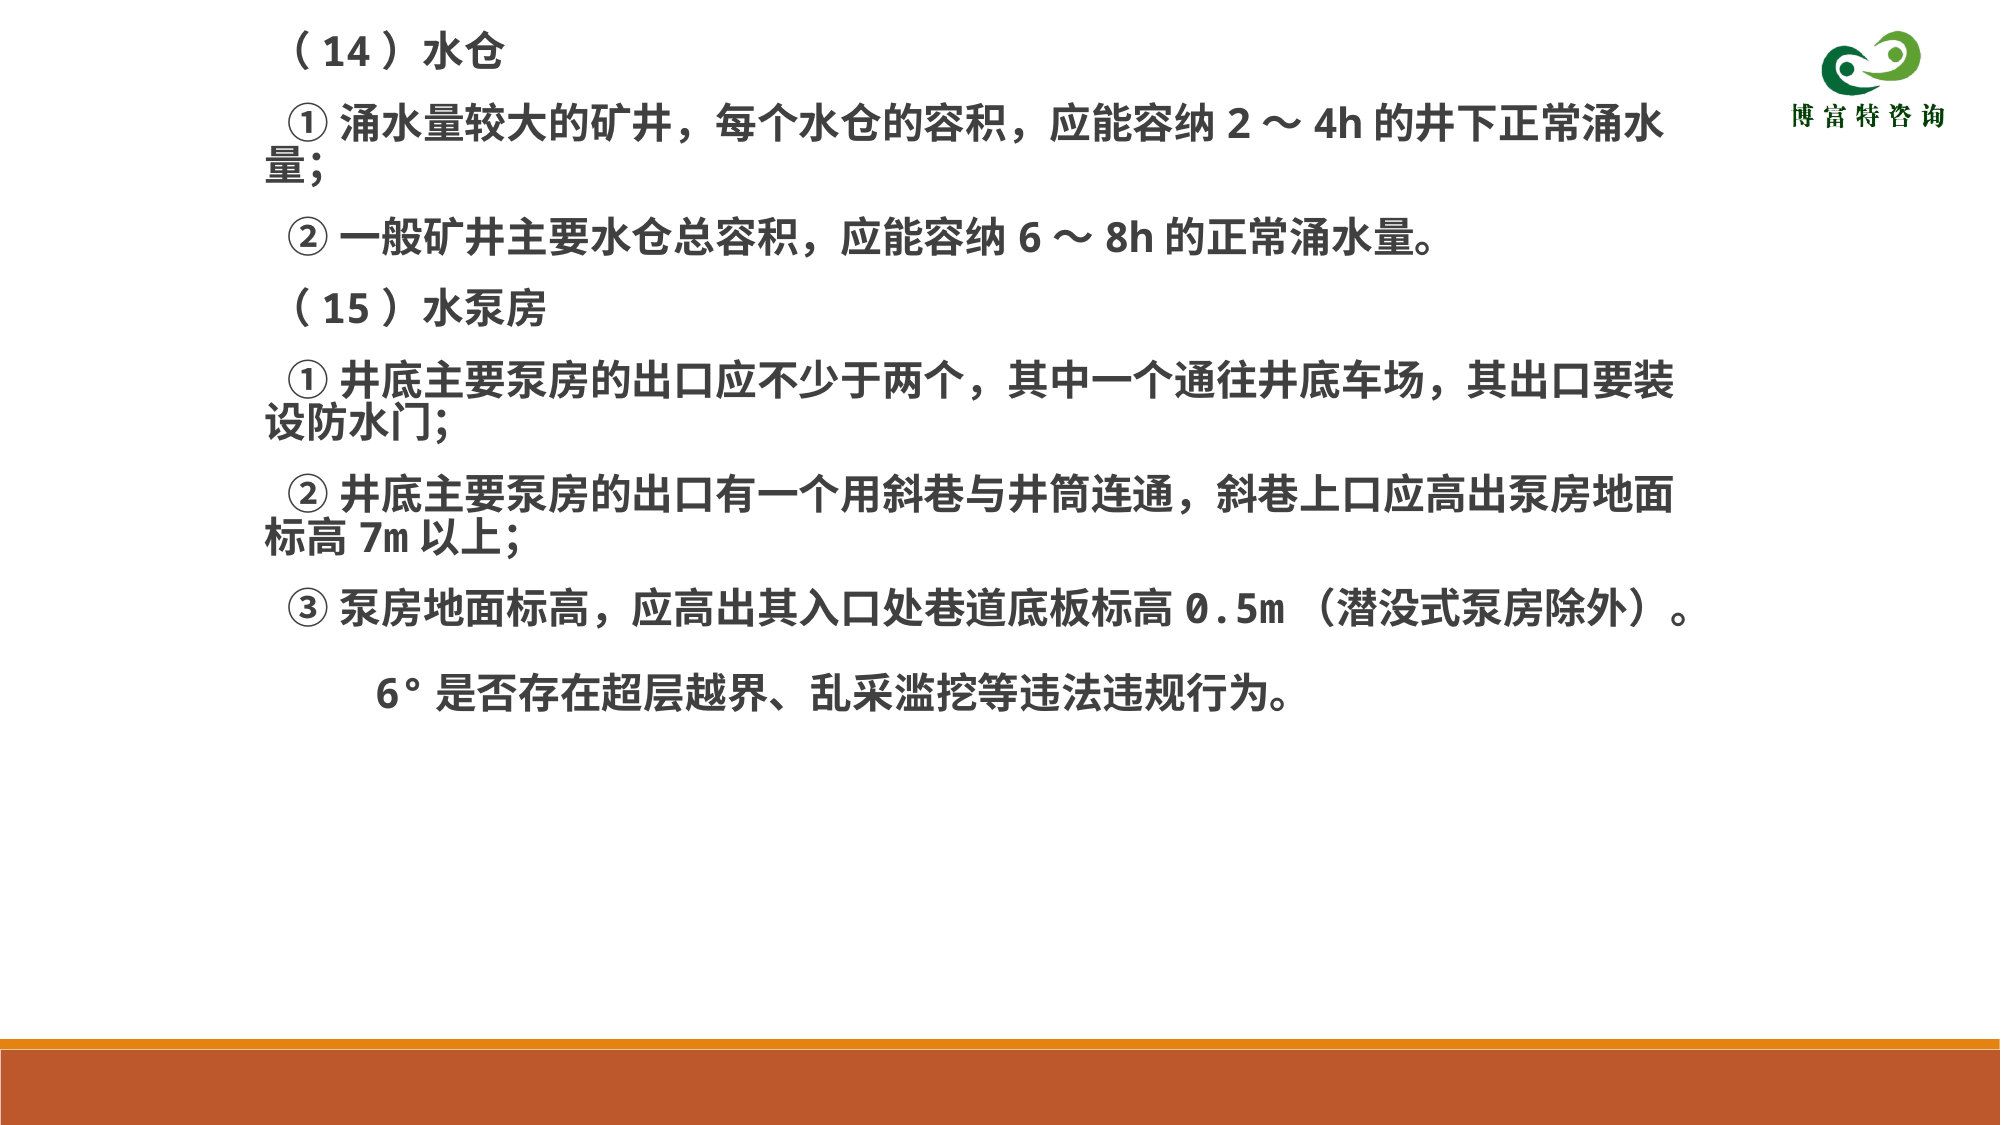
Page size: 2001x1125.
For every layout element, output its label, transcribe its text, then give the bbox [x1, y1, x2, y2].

picture [1772, 30, 1969, 131]
list （14）水仓 ①涌水量较大的矿井，每个水仓的容积，应能容纳2～4h的井下正常涌水量； ②一般矿井主要水仓总容积，应能容纳6～8h的正常涌水量。 （15）水泵房 ①井底主要泵房的出口应不少于两个，其中一个通往井底车场，其出口要装设防水门； ②井底主要泵房的出口有一个用斜巷与井筒连通，斜巷上口应高出泵房地面标高7m以上； ③泵房地面标高，应高出其入口处巷道底板标高0.5m（潜没式泵房除外）。 6°是否存在超层越界、乱采滥挖等违法违规行为。 [249, 24, 1701, 1113]
